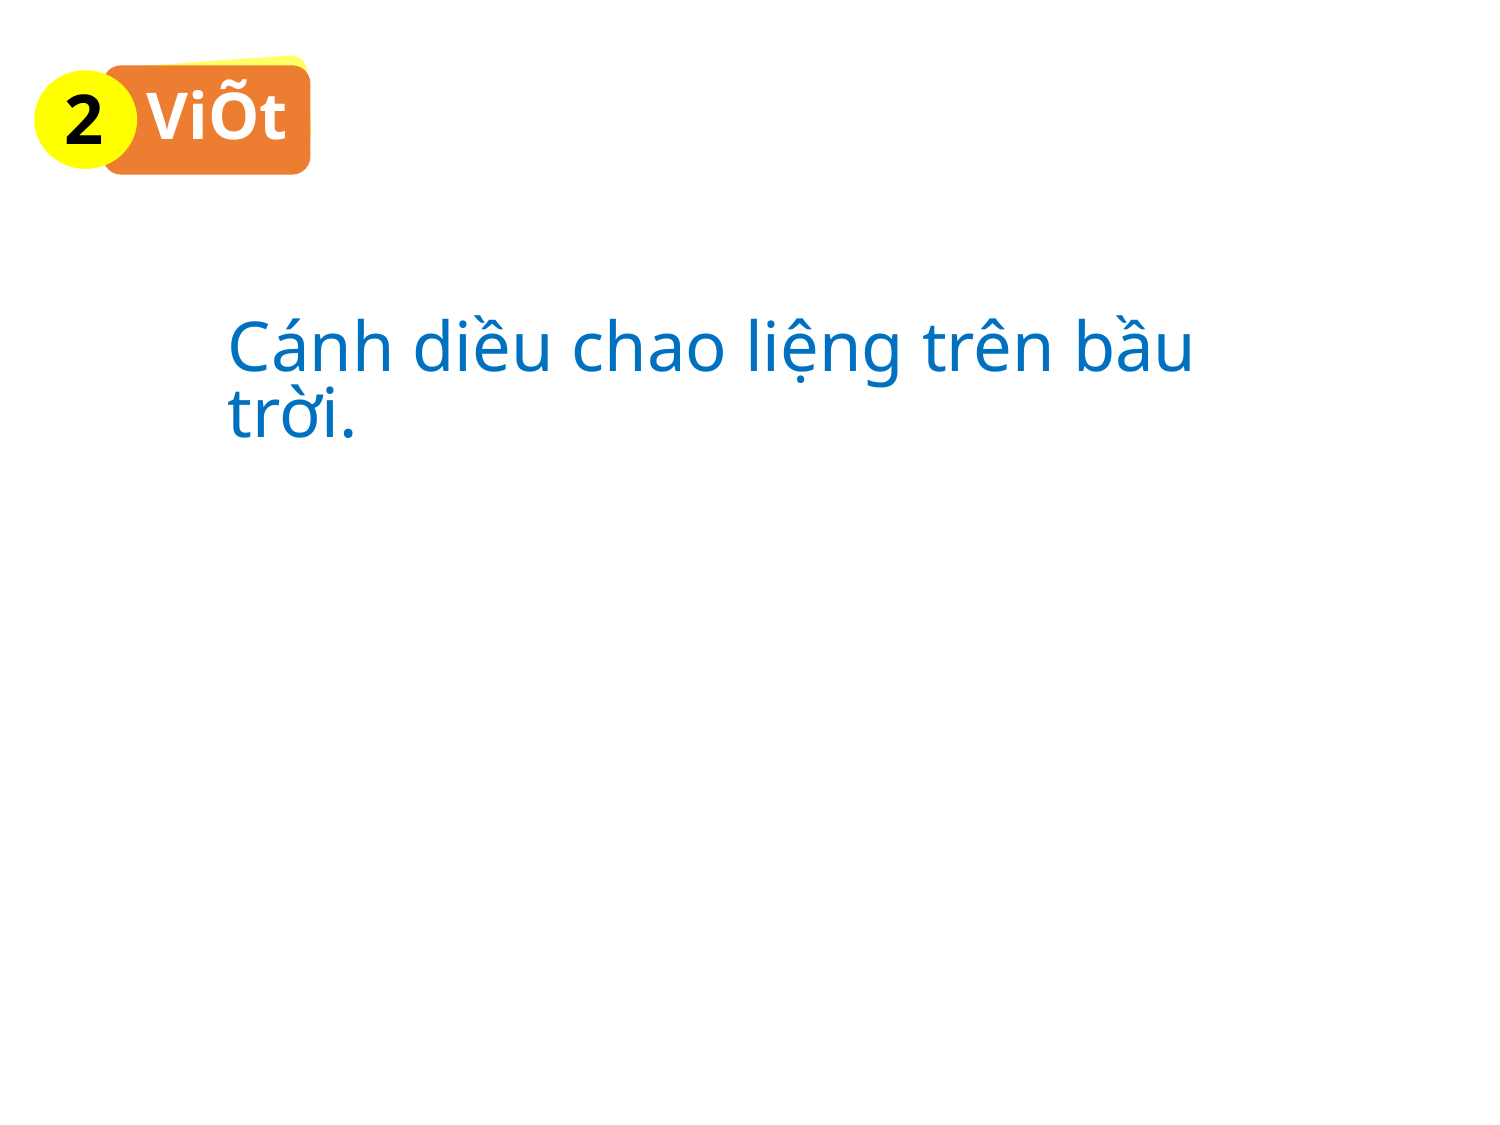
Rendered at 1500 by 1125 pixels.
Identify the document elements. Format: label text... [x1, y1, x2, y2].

text_box Cánh diều chao liệng trên bầu trời. [213, 312, 1350, 459]
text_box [34, 61, 311, 175]
